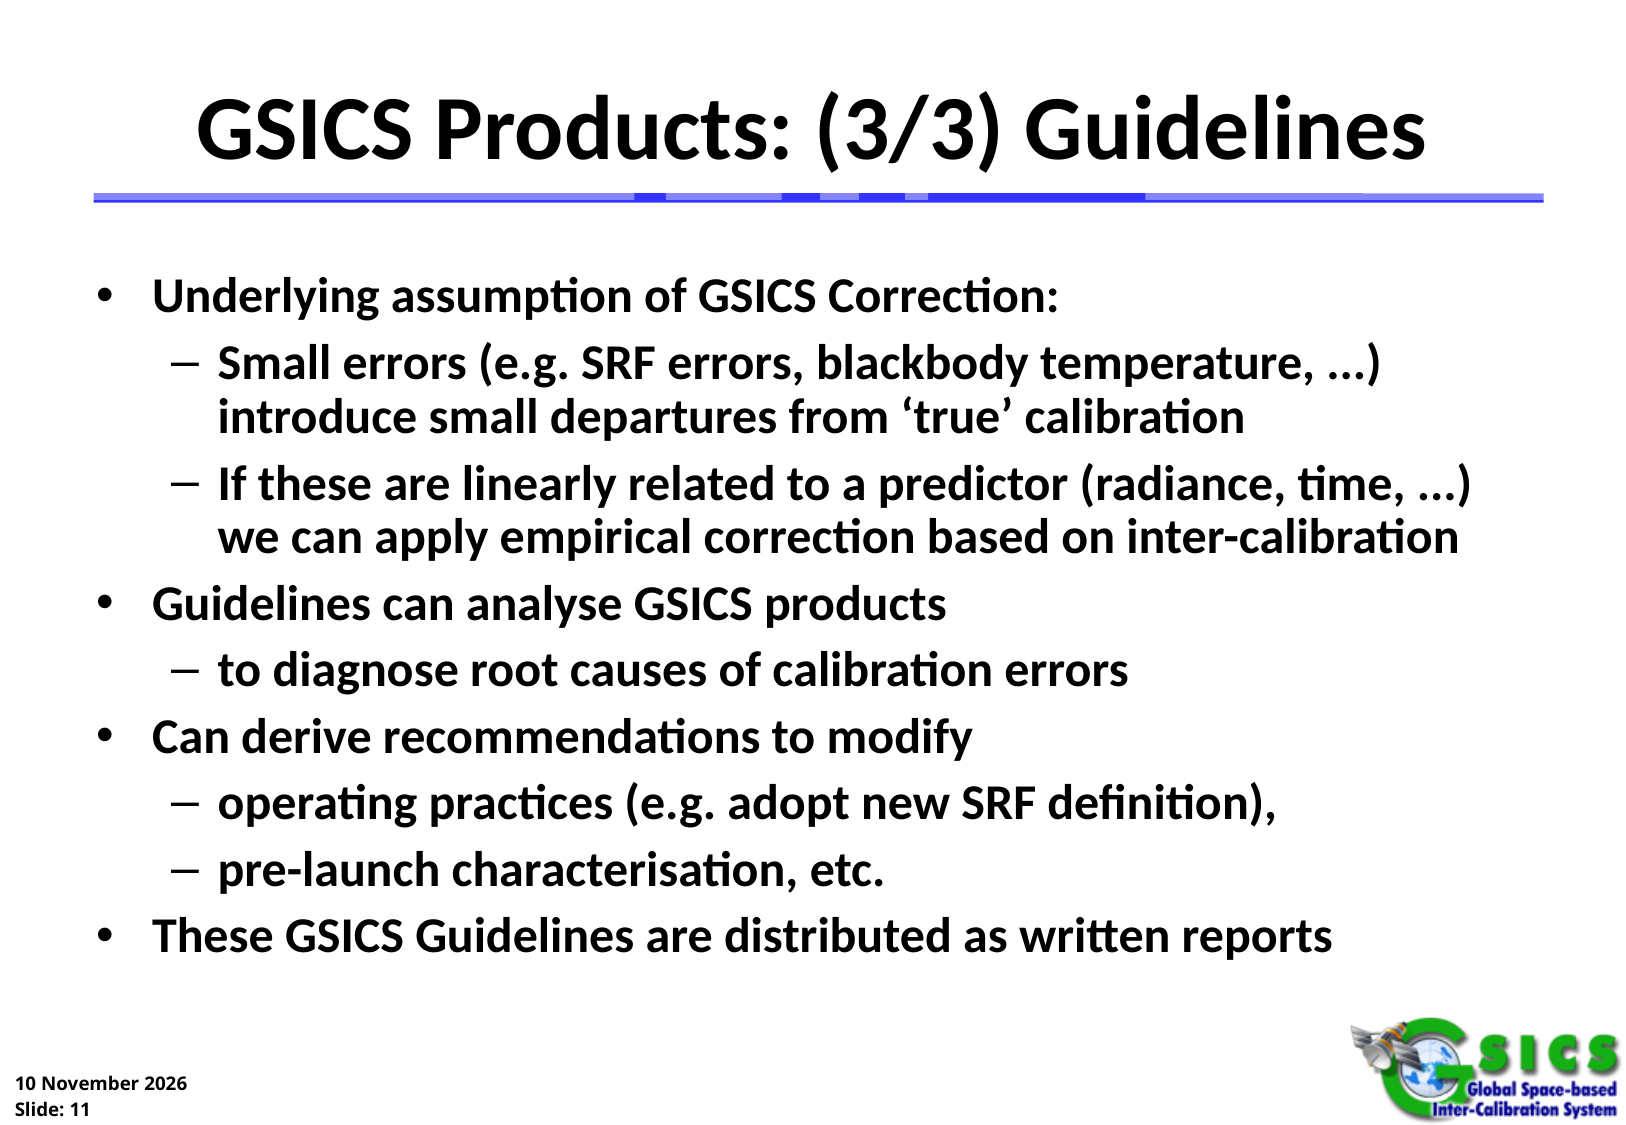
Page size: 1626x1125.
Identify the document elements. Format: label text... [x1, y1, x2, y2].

text_box Underlying assumption of GSICS Correction: Small errors (e.g. SRF errors, blackbody temperature, ...) introduce small departures from ‘true’ calibration If these are linearly related to a predictor (radiance, time, ...) we can apply empirical correction based on inter-calibration Guidelines can analyse GSICS products to diagnose root causes of calibration errors Can derive recommendations to modify operating practices (e.g. adopt new SRF definition), pre-launch characterisation, etc. These GSICS Guidelines are distributed as written reports [81, 262, 1544, 1005]
text_box GSICS Products: (3/3) Guidelines [81, 45, 1544, 202]
picture [1343, 1010, 1625, 1125]
